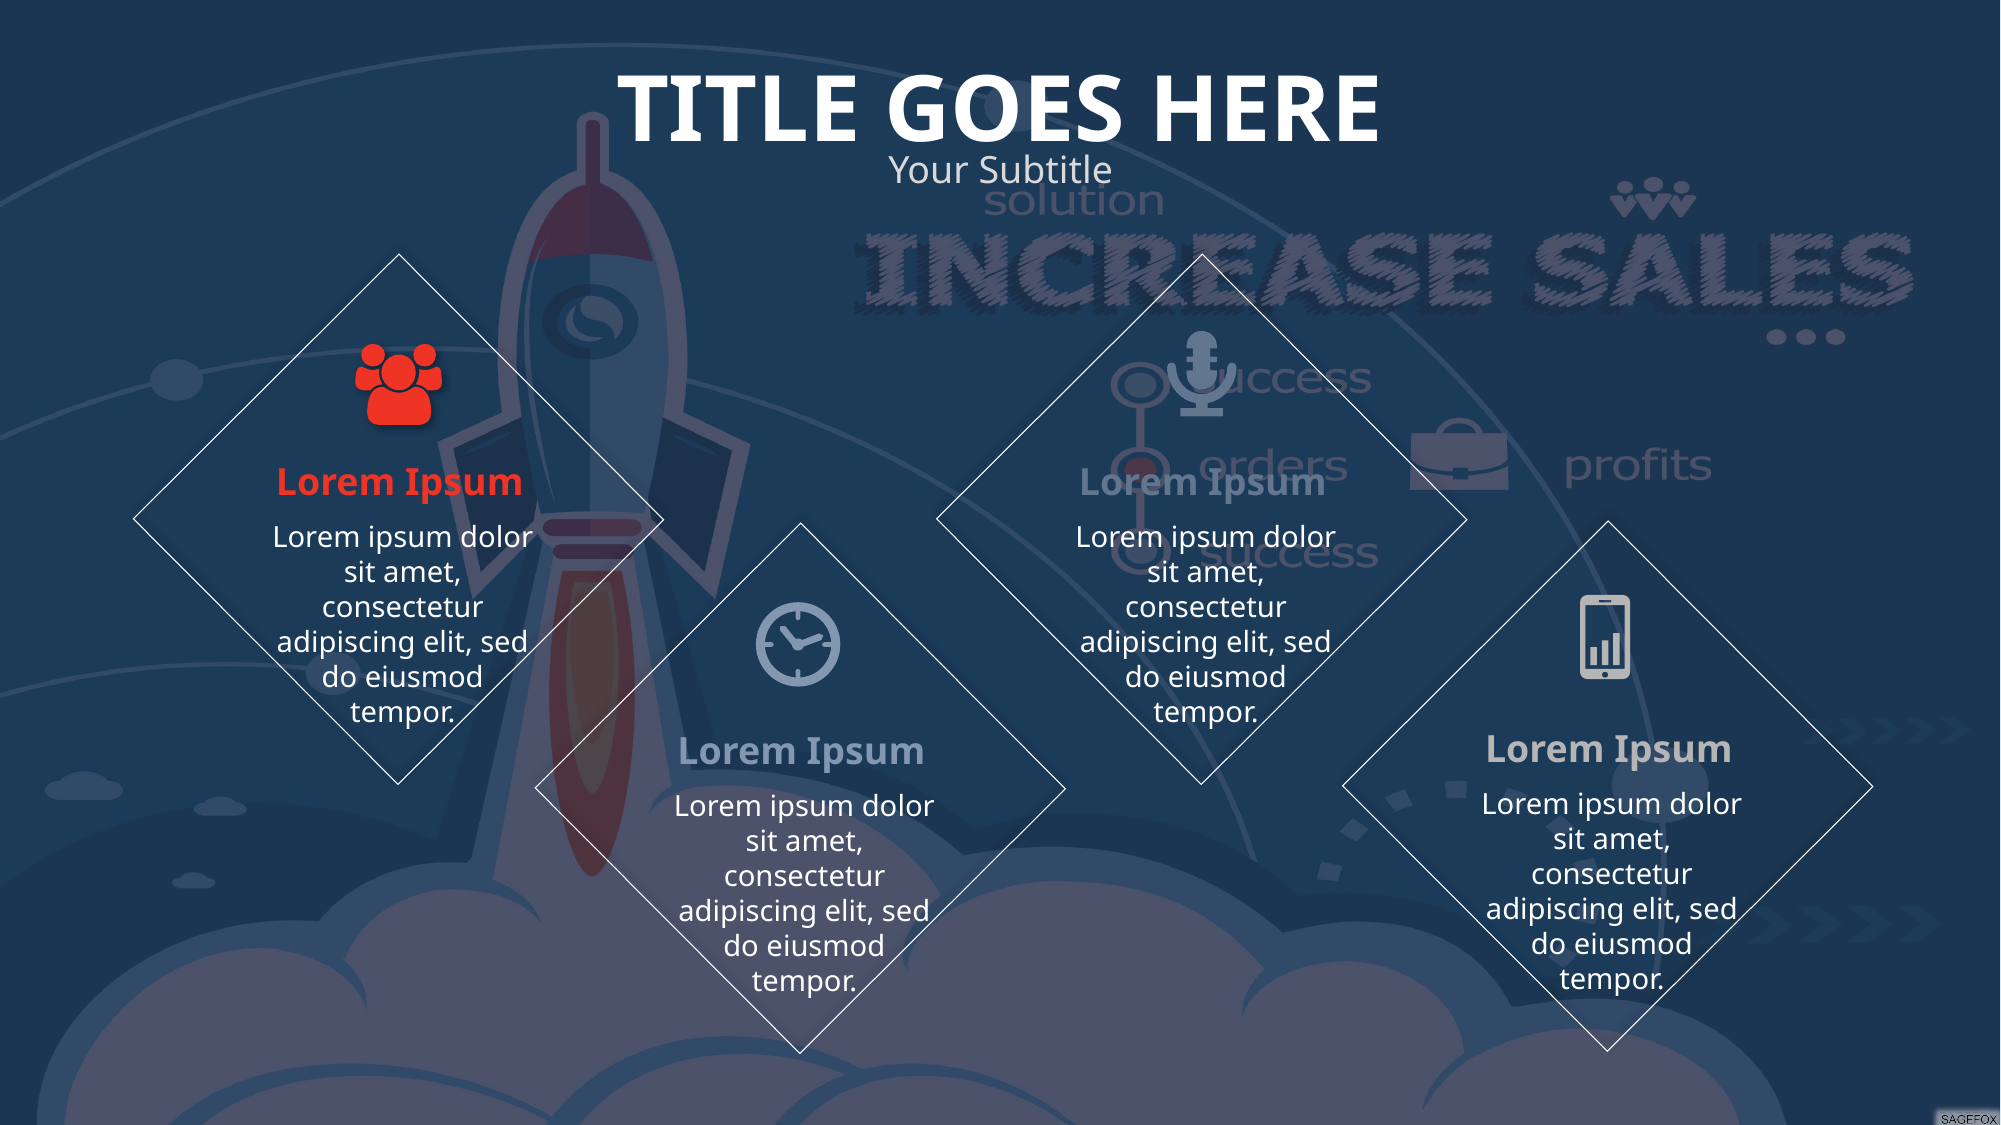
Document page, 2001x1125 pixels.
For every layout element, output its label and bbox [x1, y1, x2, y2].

text_box [1341, 519, 1875, 903]
text_box [1083, 668, 1320, 786]
text_box [682, 937, 919, 1055]
text_box [1580, 594, 1631, 679]
text_box [1458, 717, 1759, 935]
text_box [935, 252, 1469, 637]
text_box [280, 668, 517, 786]
text_box [1167, 330, 1237, 417]
text_box [355, 343, 442, 425]
text_box [755, 602, 841, 687]
text_box [1052, 450, 1353, 668]
text_box [1489, 935, 1726, 1053]
text_box [548, 42, 1452, 199]
text_box [651, 719, 952, 937]
text_box [533, 521, 1067, 906]
picture [1938, 1114, 1999, 1125]
text_box [131, 252, 666, 637]
text_box [249, 450, 550, 668]
